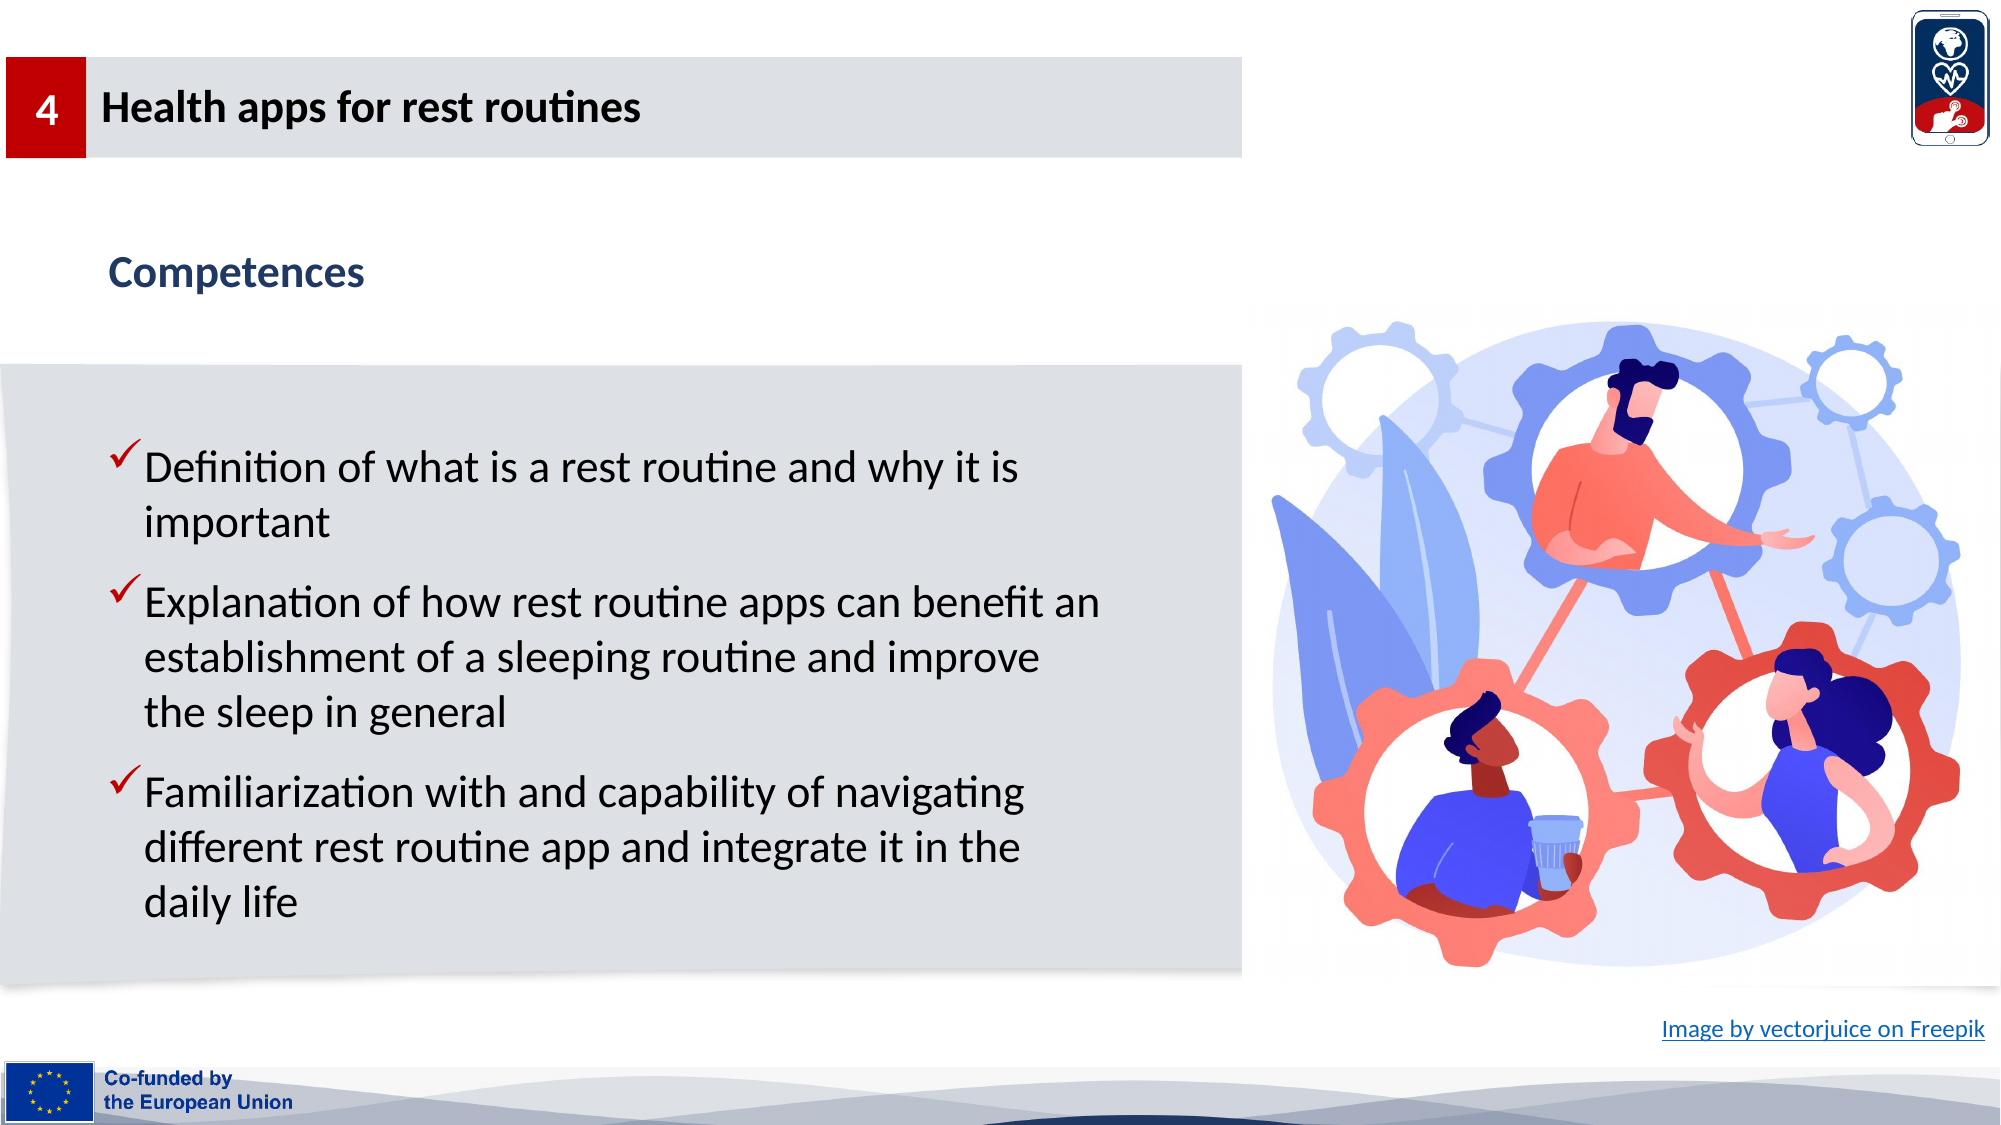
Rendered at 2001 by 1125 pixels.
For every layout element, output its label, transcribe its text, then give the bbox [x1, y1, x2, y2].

text_box 4 [20, 71, 86, 142]
text_box Health apps for rest routines [86, 57, 1242, 158]
picture [1241, 302, 2000, 986]
list Definition of what is a rest routine and why it is important Explanation of how rest routine apps can benefit an establishment of a sleeping routine and improve the sleep in general Familiarization with and capability of navigating different rest routine app and integrate it in the daily life [91, 429, 1128, 986]
text_box Image by vectorjuice on Freepik [561, 1005, 2000, 1051]
picture [0, 1058, 2001, 1125]
picture [1911, 10, 1990, 146]
text_box [5, 56, 87, 159]
title Competences [93, 221, 1819, 324]
